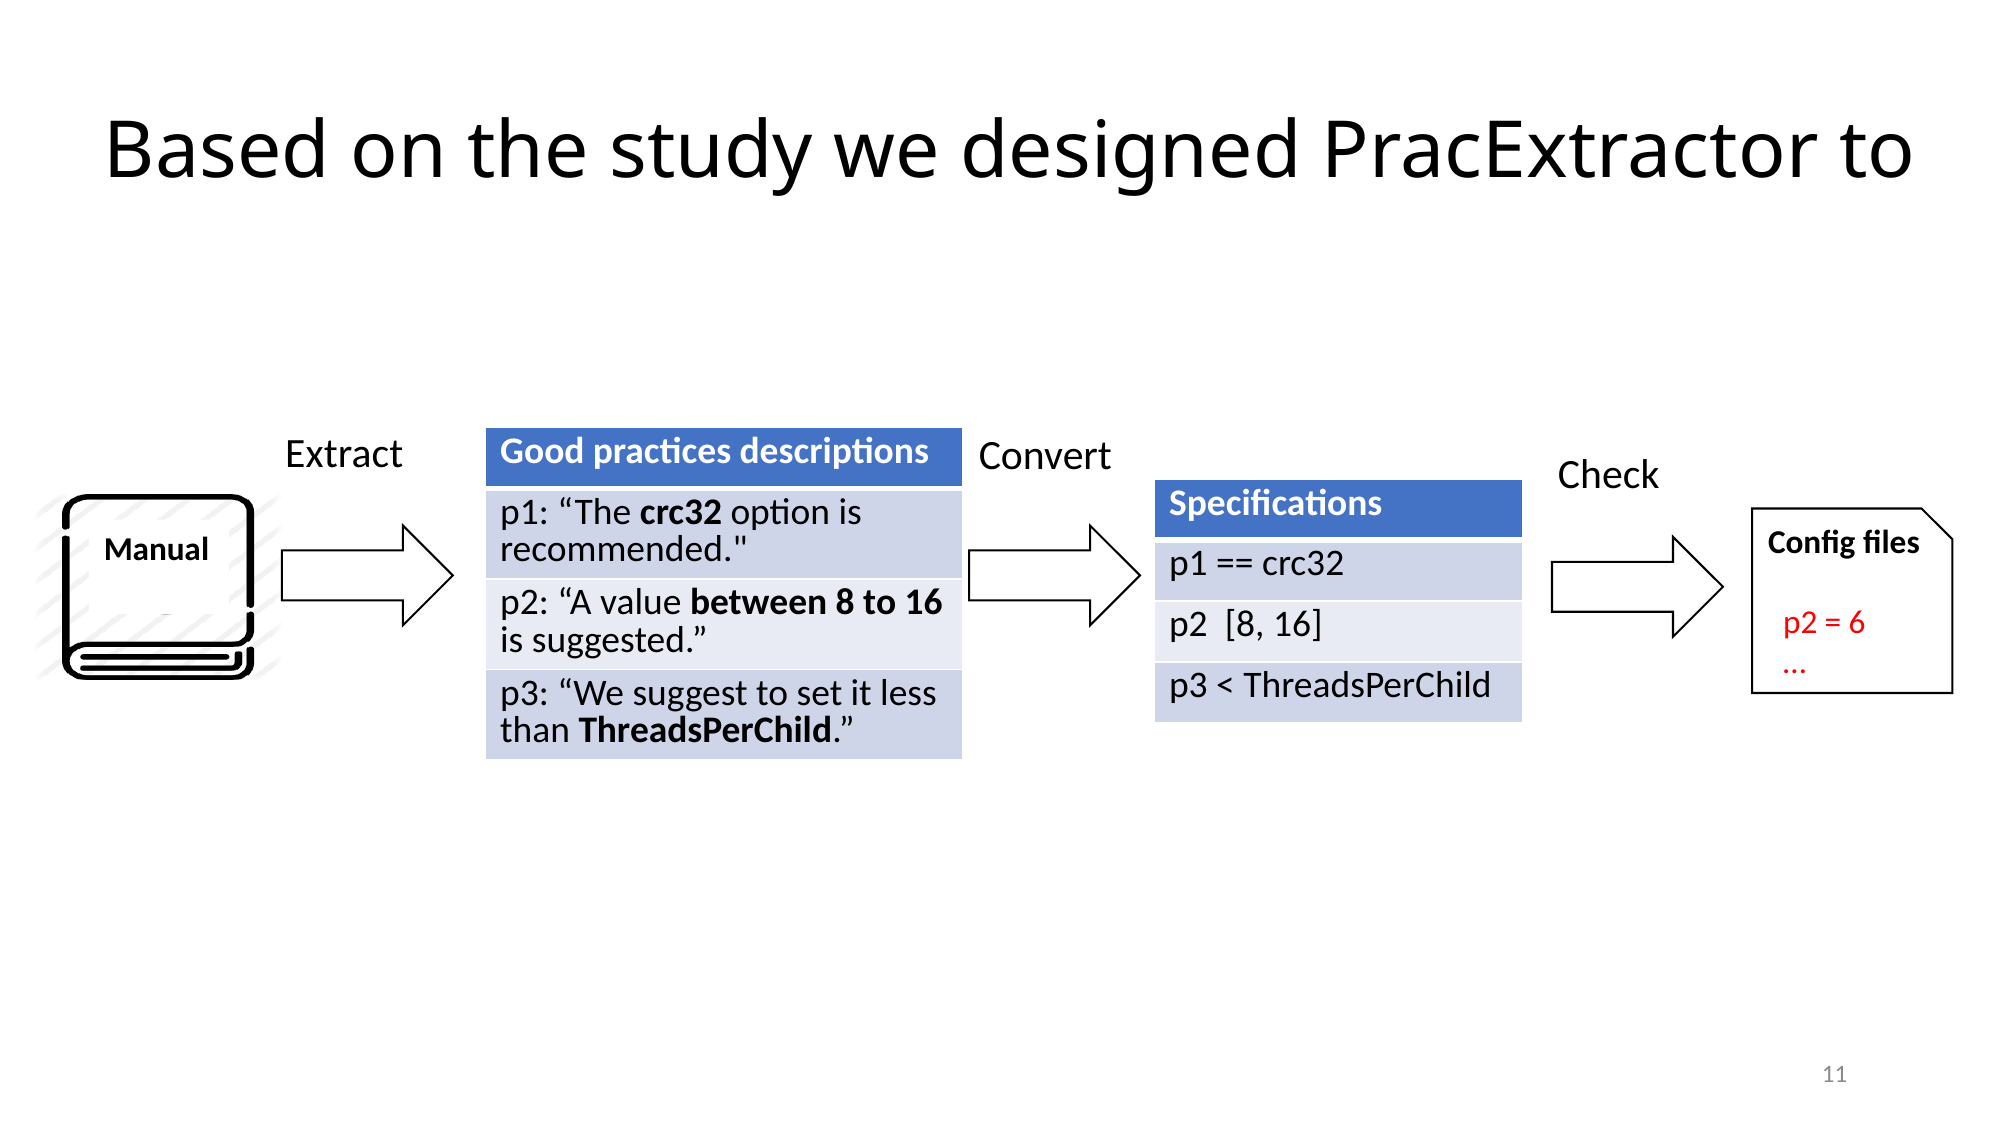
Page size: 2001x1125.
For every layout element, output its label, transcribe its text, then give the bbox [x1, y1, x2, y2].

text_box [1543, 439, 1738, 637]
picture [35, 494, 270, 680]
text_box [1752, 508, 1953, 693]
table_cell p3: “We suggest to set it less than ThreadsPerChild.” [486, 670, 962, 759]
table_header Good practices descriptions [498, 428, 962, 486]
slide_number 11 [1412, 1042, 1863, 1103]
title Based on the study we designed PracExtractor to [88, 59, 1937, 245]
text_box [963, 420, 1159, 689]
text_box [270, 418, 498, 687]
table_cell p1: “The crc32 option is recommended." [498, 491, 962, 578]
table_cell p2: “A value between 8 to 16 is suggested.” [498, 580, 962, 669]
